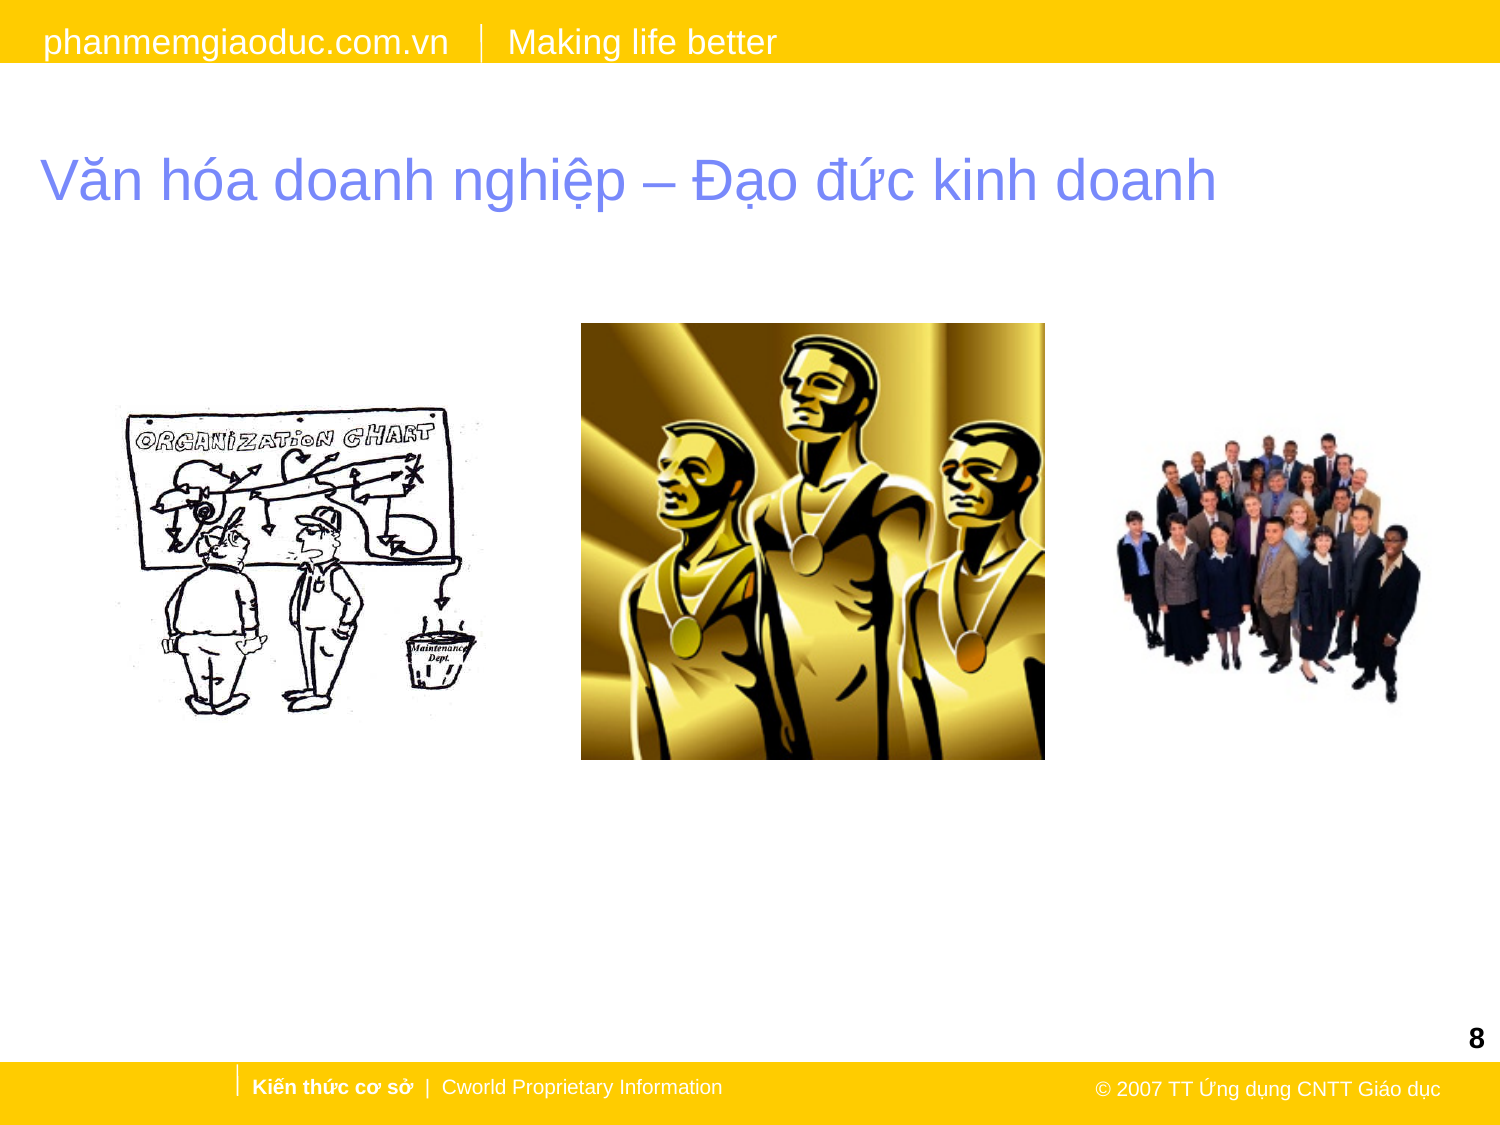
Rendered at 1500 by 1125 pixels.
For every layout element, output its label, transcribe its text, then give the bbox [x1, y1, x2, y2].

picture [115, 405, 486, 723]
picture [1085, 385, 1447, 747]
slide_number 8 [1334, 1011, 1500, 1064]
picture [581, 323, 1046, 760]
title Văn hóa doanh nghiệp – Đạo đức kinh doanh [25, 142, 1378, 225]
